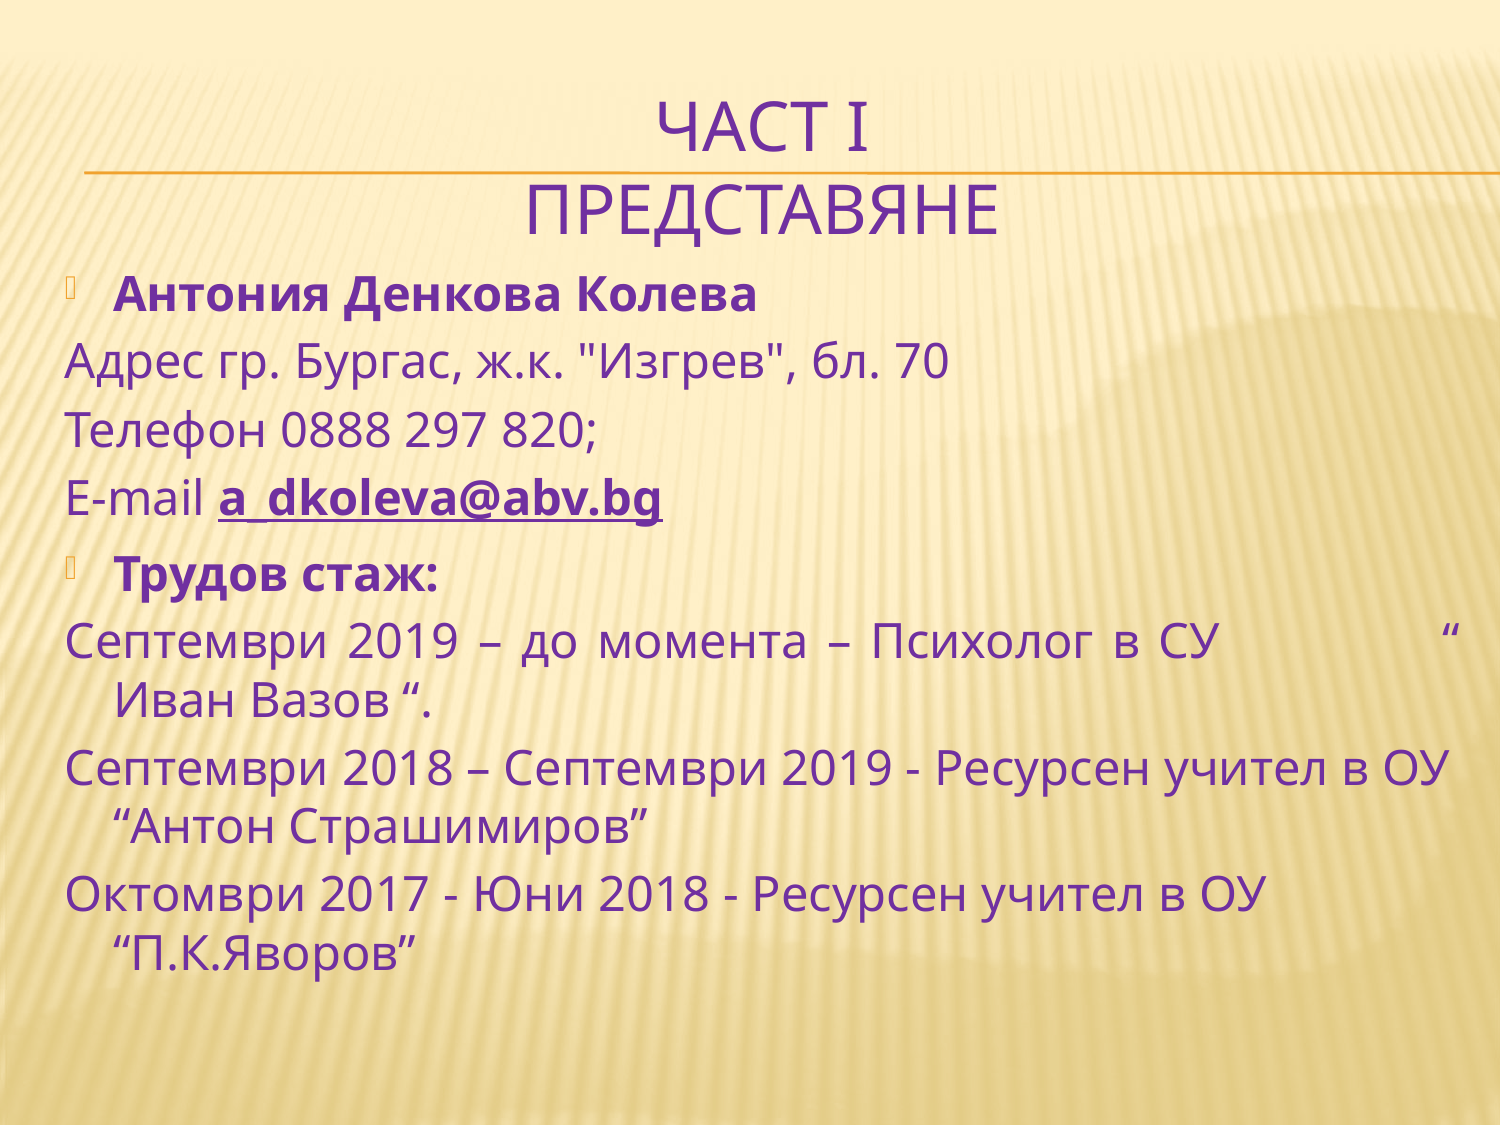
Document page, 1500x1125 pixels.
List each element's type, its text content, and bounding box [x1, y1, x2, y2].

title Част I Представяне [50, 75, 1475, 254]
list Антония Денкова Колева Адрес гр. Бургас, ж.к. "Изгрев", бл. 70 Телефон 0888 297 820; E-mail a_dkoleva@abv.bg Трудов стаж: Септември 2019 – до момента – Психолог в СУ “ Иван Вазов “. Септември 2018 – Септември 2019 - Ресурсен учител в ОУ “Антон Страшимиров” Октомври 2017 - Юни 2018 - Ресурсен учител в ОУ “П.К.Яворов” [50, 254, 1475, 998]
